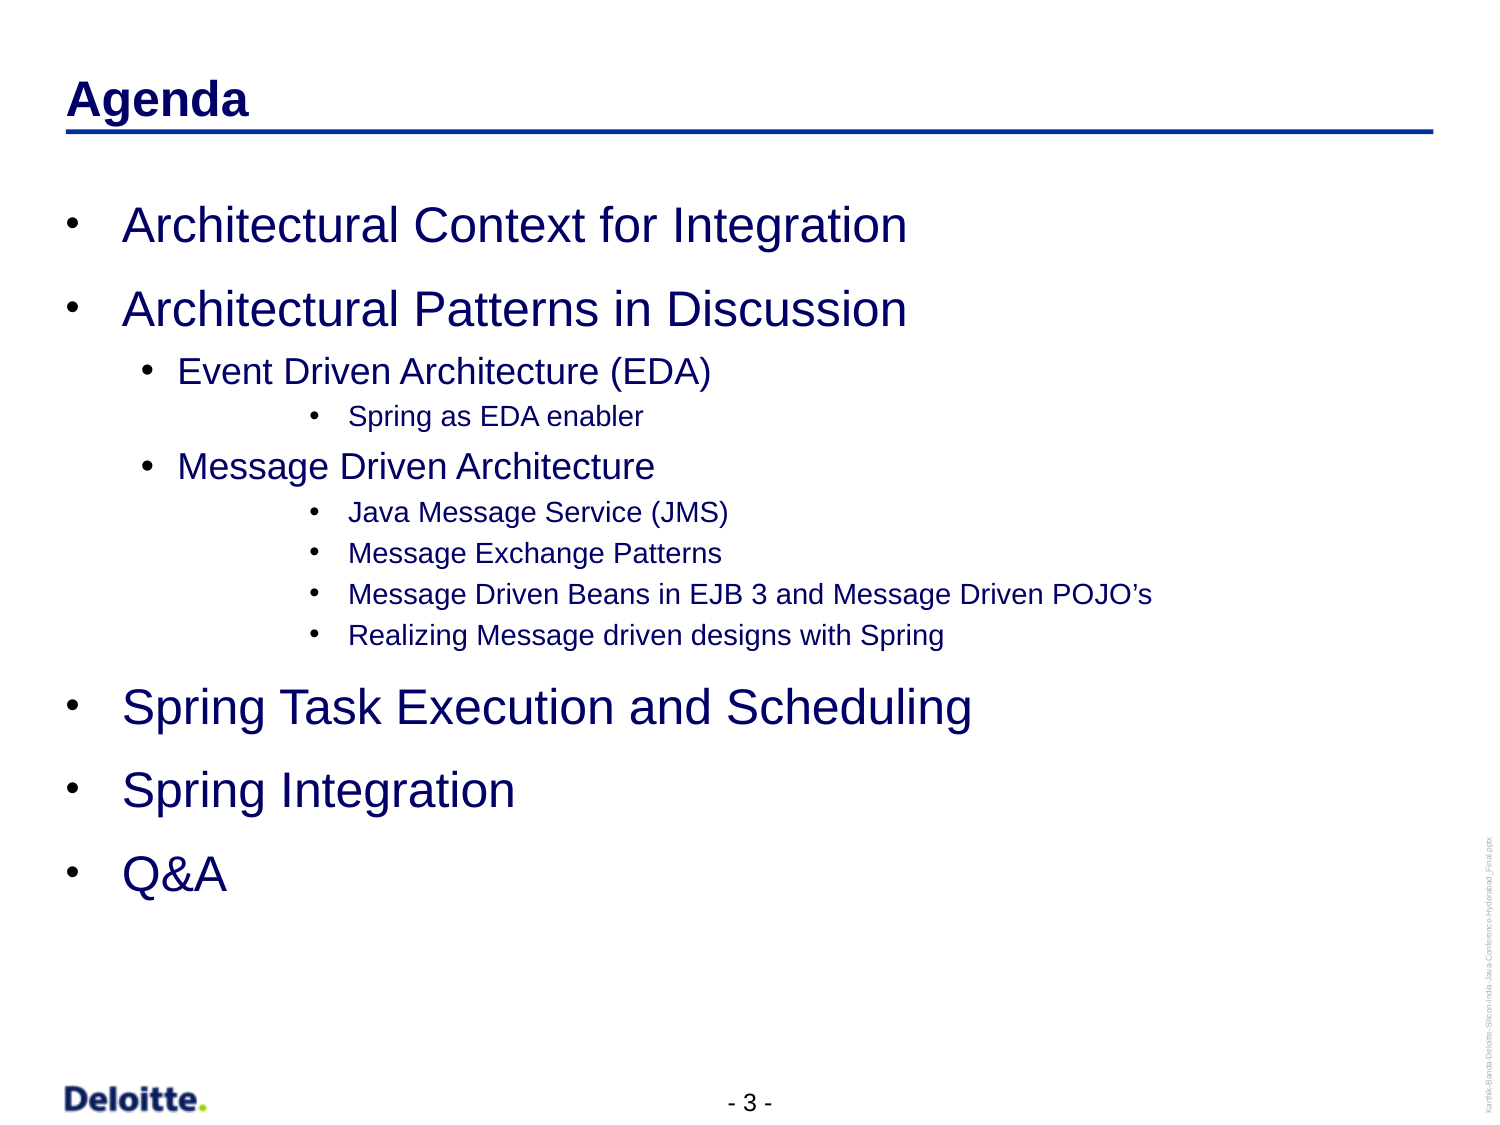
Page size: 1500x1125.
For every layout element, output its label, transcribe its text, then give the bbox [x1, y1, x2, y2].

picture [64, 1085, 208, 1113]
list Architectural Context for Integration Architectural Patterns in Discussion Event Driven Architecture (EDA) Spring as EDA enabler Message Driven Architecture Java Message Service (JMS) Message Exchange Patterns Message Driven Beans in EJB 3 and Message Driven POJO’s Realizing Message driven designs with Spring Spring Task Execution and Scheduling Spring Integration Q&A [65, 189, 1434, 998]
title Agenda [65, 66, 1434, 127]
